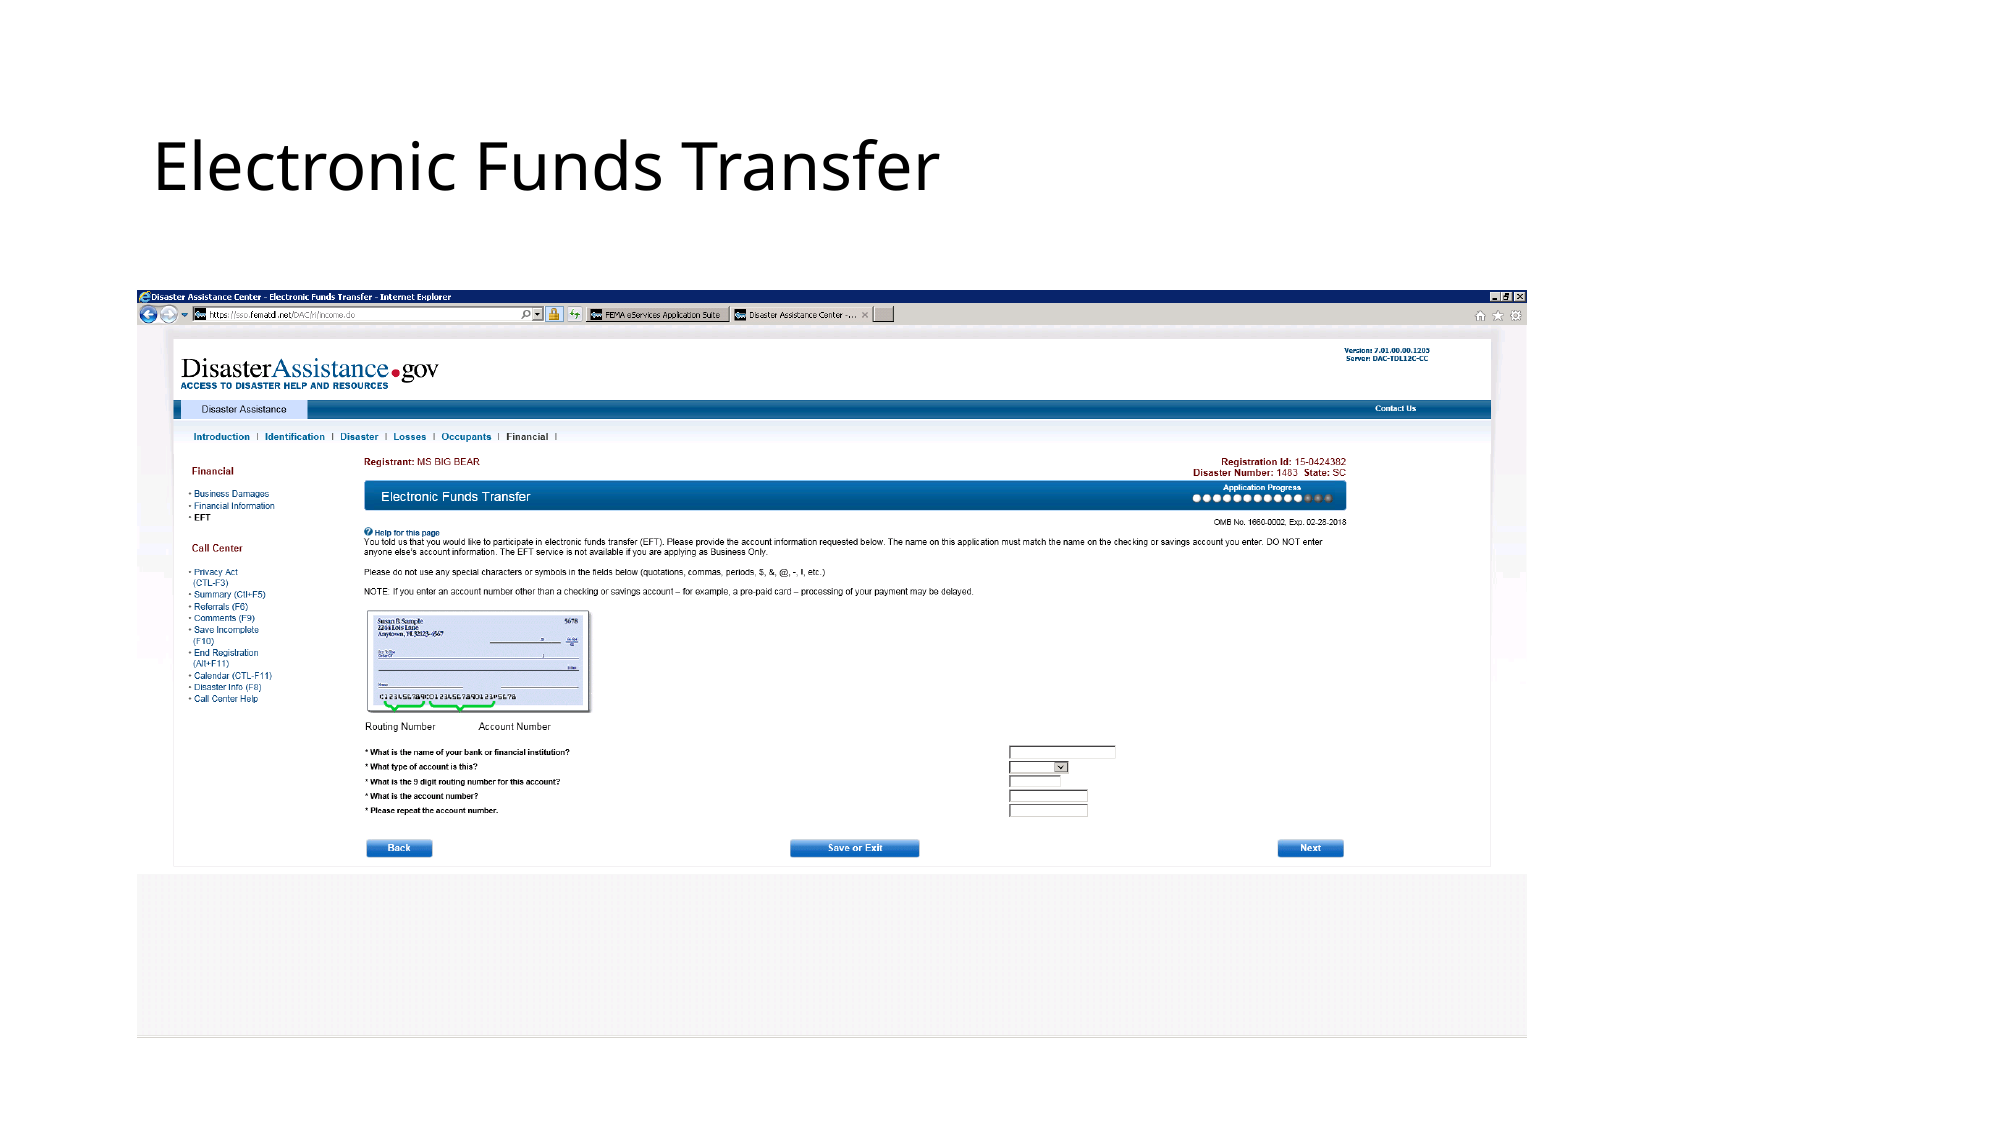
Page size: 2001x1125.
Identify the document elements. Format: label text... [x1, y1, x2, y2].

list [137, 290, 1527, 1038]
title Electronic Funds Transfer [137, 59, 1863, 278]
